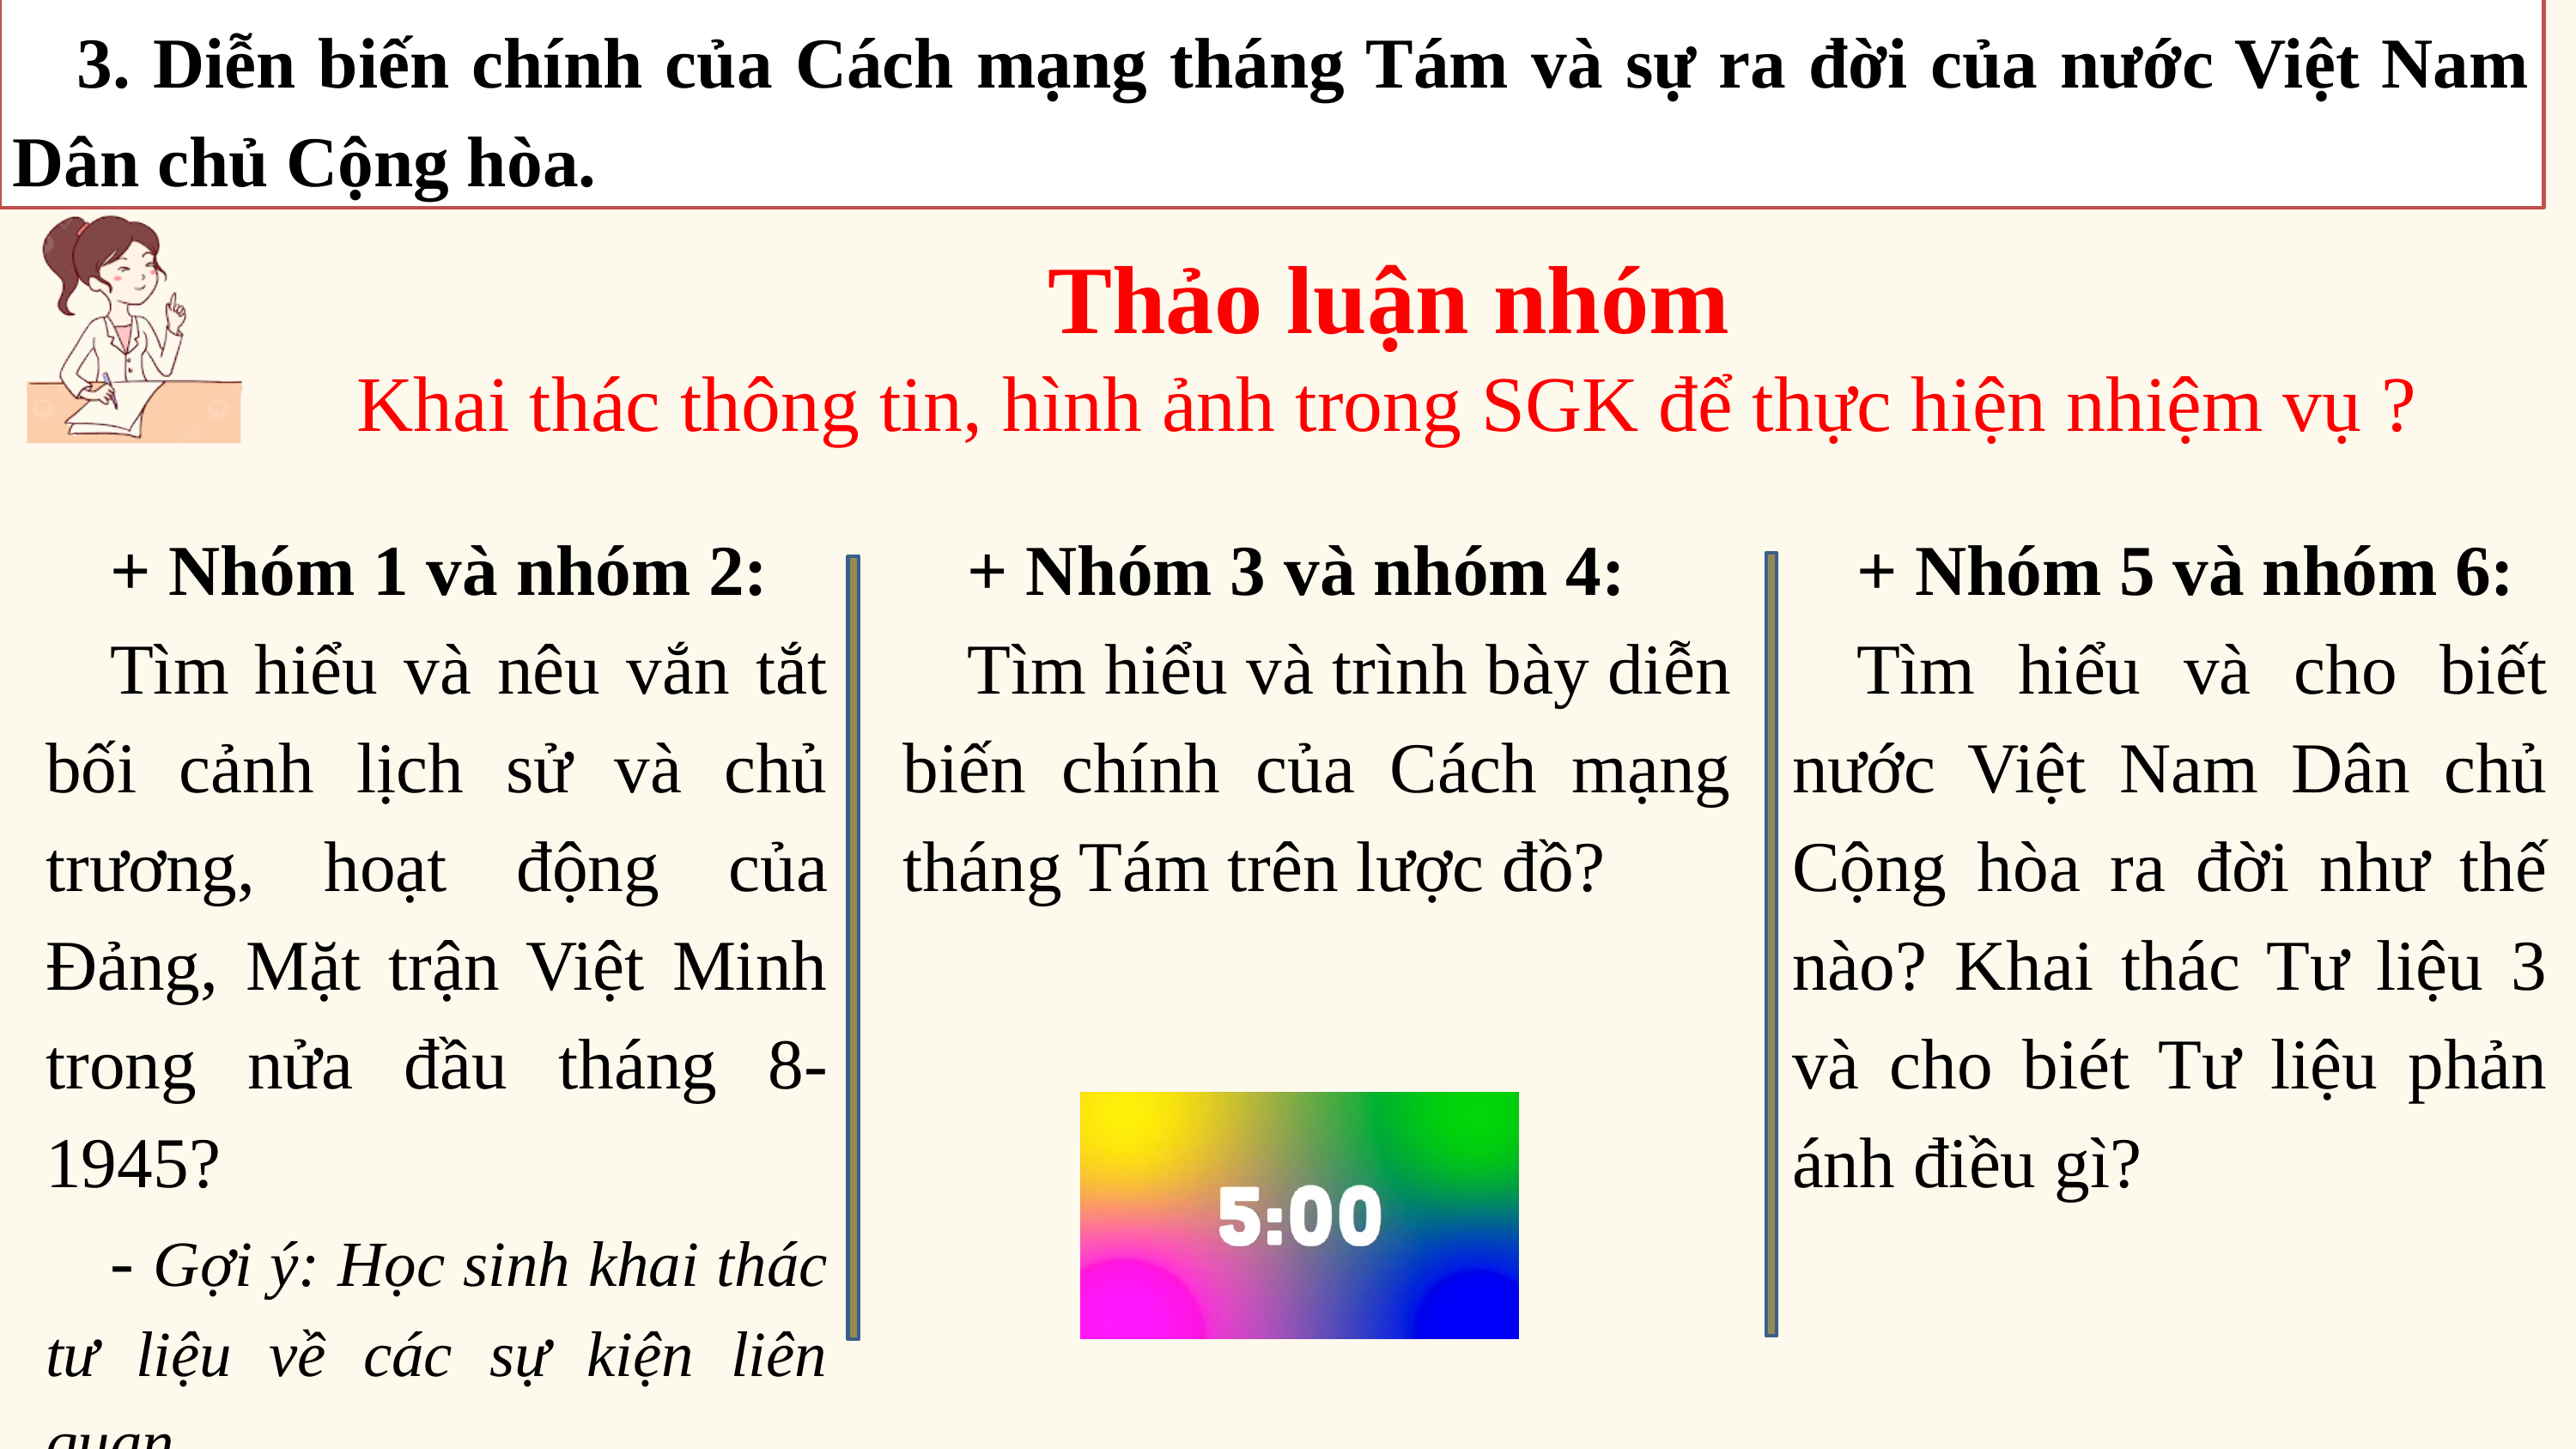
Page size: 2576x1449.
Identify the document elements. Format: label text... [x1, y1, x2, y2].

text_box + Nhóm 1 và nhóm 2: Tìm hiểu và nêu vắn tắt bối cảnh lịch sử và chủ trương, hoạt động của Đảng, Mặt trận Việt Minh trong nửa đầu tháng 8-1945? - Gợi ý: Học sinh khai thác tư liệu về các sự kiện liên quan [33, 505, 841, 1449]
picture [0, 161, 307, 492]
text_box [846, 555, 860, 1341]
text_box + Nhóm 3 và nhóm 4: Tìm hiểu và trình bày diễn biến chính của Cách mạng tháng Tám trên lược đồ? [890, 505, 1745, 912]
text_box [1765, 551, 1778, 1337]
text_box + Nhóm 5 và nhóm 6: Tìm hiểu và cho biết nước Việt Nam Dân chủ Cộng hòa ra đời như thế nào? Khai thác Tư liệu 3 và cho biét Tư liệu phản ánh điều gì? [1779, 505, 2561, 1209]
text_box 3. Diễn biến chính của Cách mạng tháng Tám và sự ra đời của nước Việt Nam Dân chủ Cộng hòa. [0, 0, 2546, 209]
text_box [1079, 1091, 1521, 1340]
text_box Thảo luận nhóm Khai thác thông tin, hình ảnh trong SGK để thực hiện nhiệm vụ ? [310, 230, 2520, 454]
